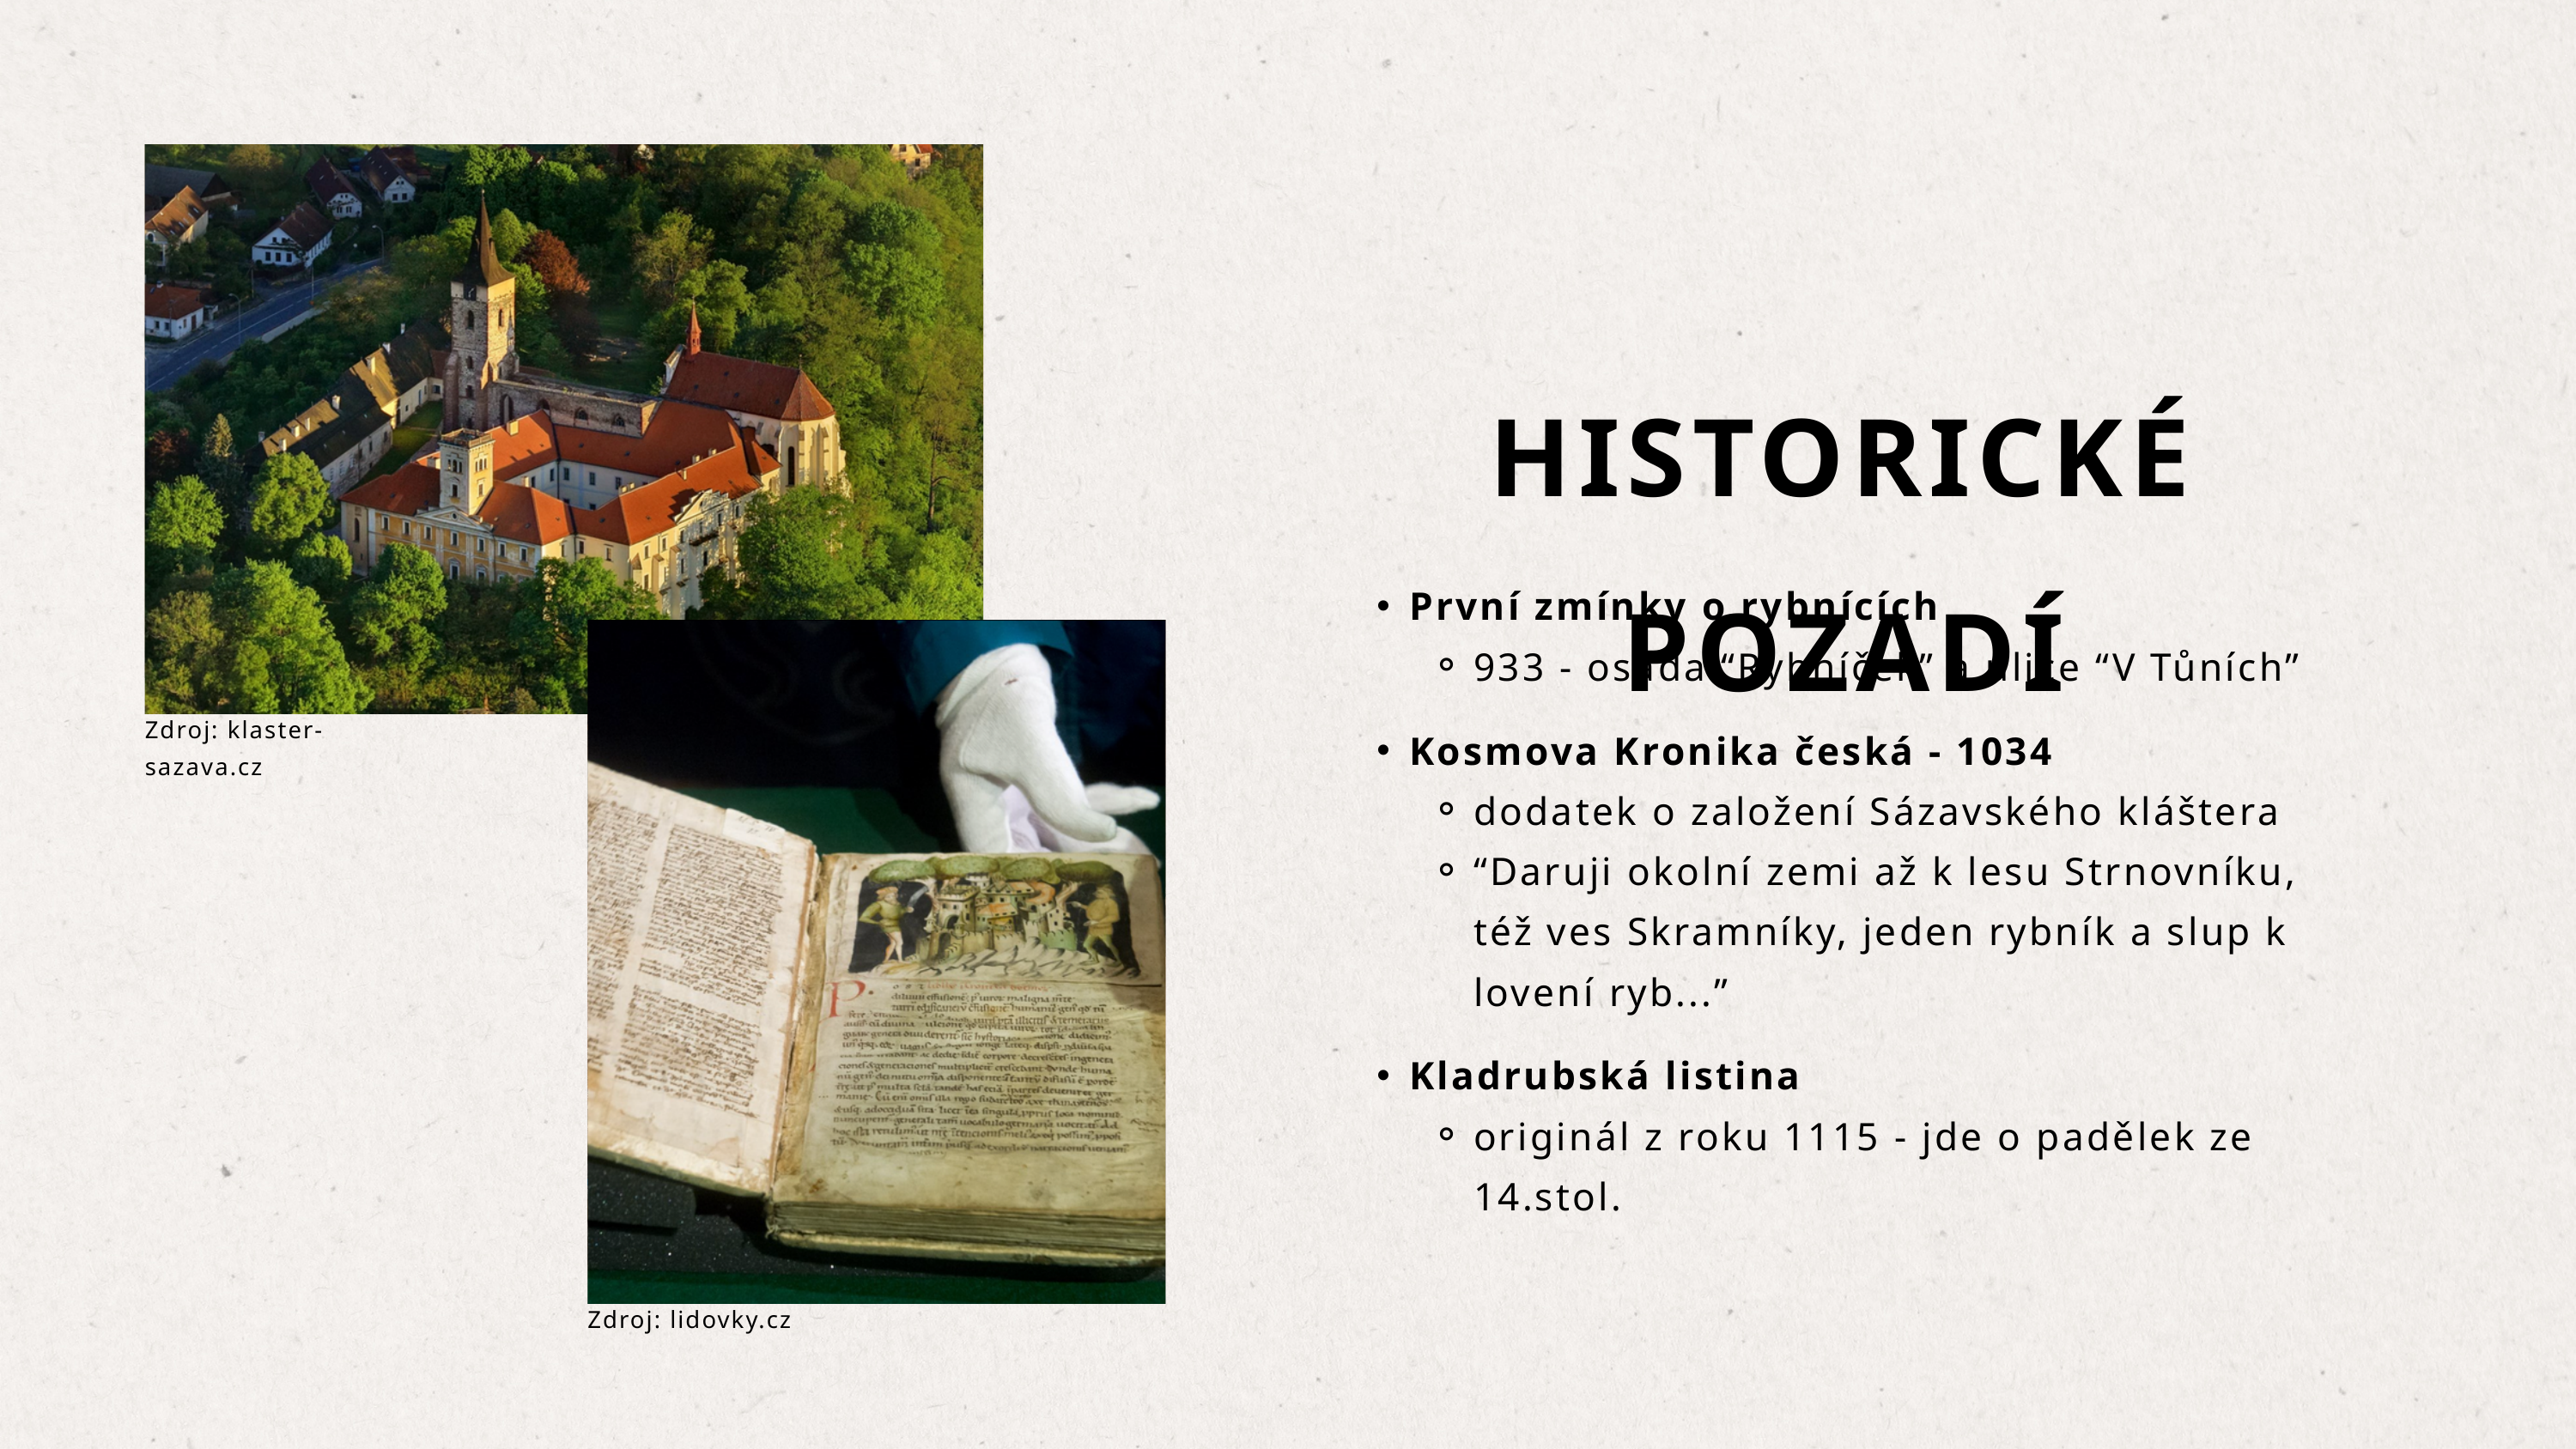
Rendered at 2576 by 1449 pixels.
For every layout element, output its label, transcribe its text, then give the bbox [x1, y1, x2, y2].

text_box Zdroj: klaster-sazava.cz [144, 705, 434, 781]
text_box Kosmova Kronika česká - 1034 dodatek o založení Sázavského kláštera “Daruji okolní zemi až k lesu Strnovníku, též ves Skramníky, jeden rybník a slup k lovení ryb...” [1344, 712, 2343, 1014]
text_box HISTORICKÉ POZADÍ [1256, 322, 2432, 713]
text_box Kladrubská listina originál z roku 1115 - jde o padělek ze 14.stol. [1344, 1037, 2343, 1219]
text_box [587, 620, 1166, 1304]
text_box První zmínky o rybnících 933 - osada “Rybníček” a ulice “V Tůních” [1344, 567, 2343, 712]
text_box Zdroj: lidovky.cz [587, 1295, 857, 1334]
text_box [0, 0, 2576, 1449]
text_box [144, 144, 984, 714]
